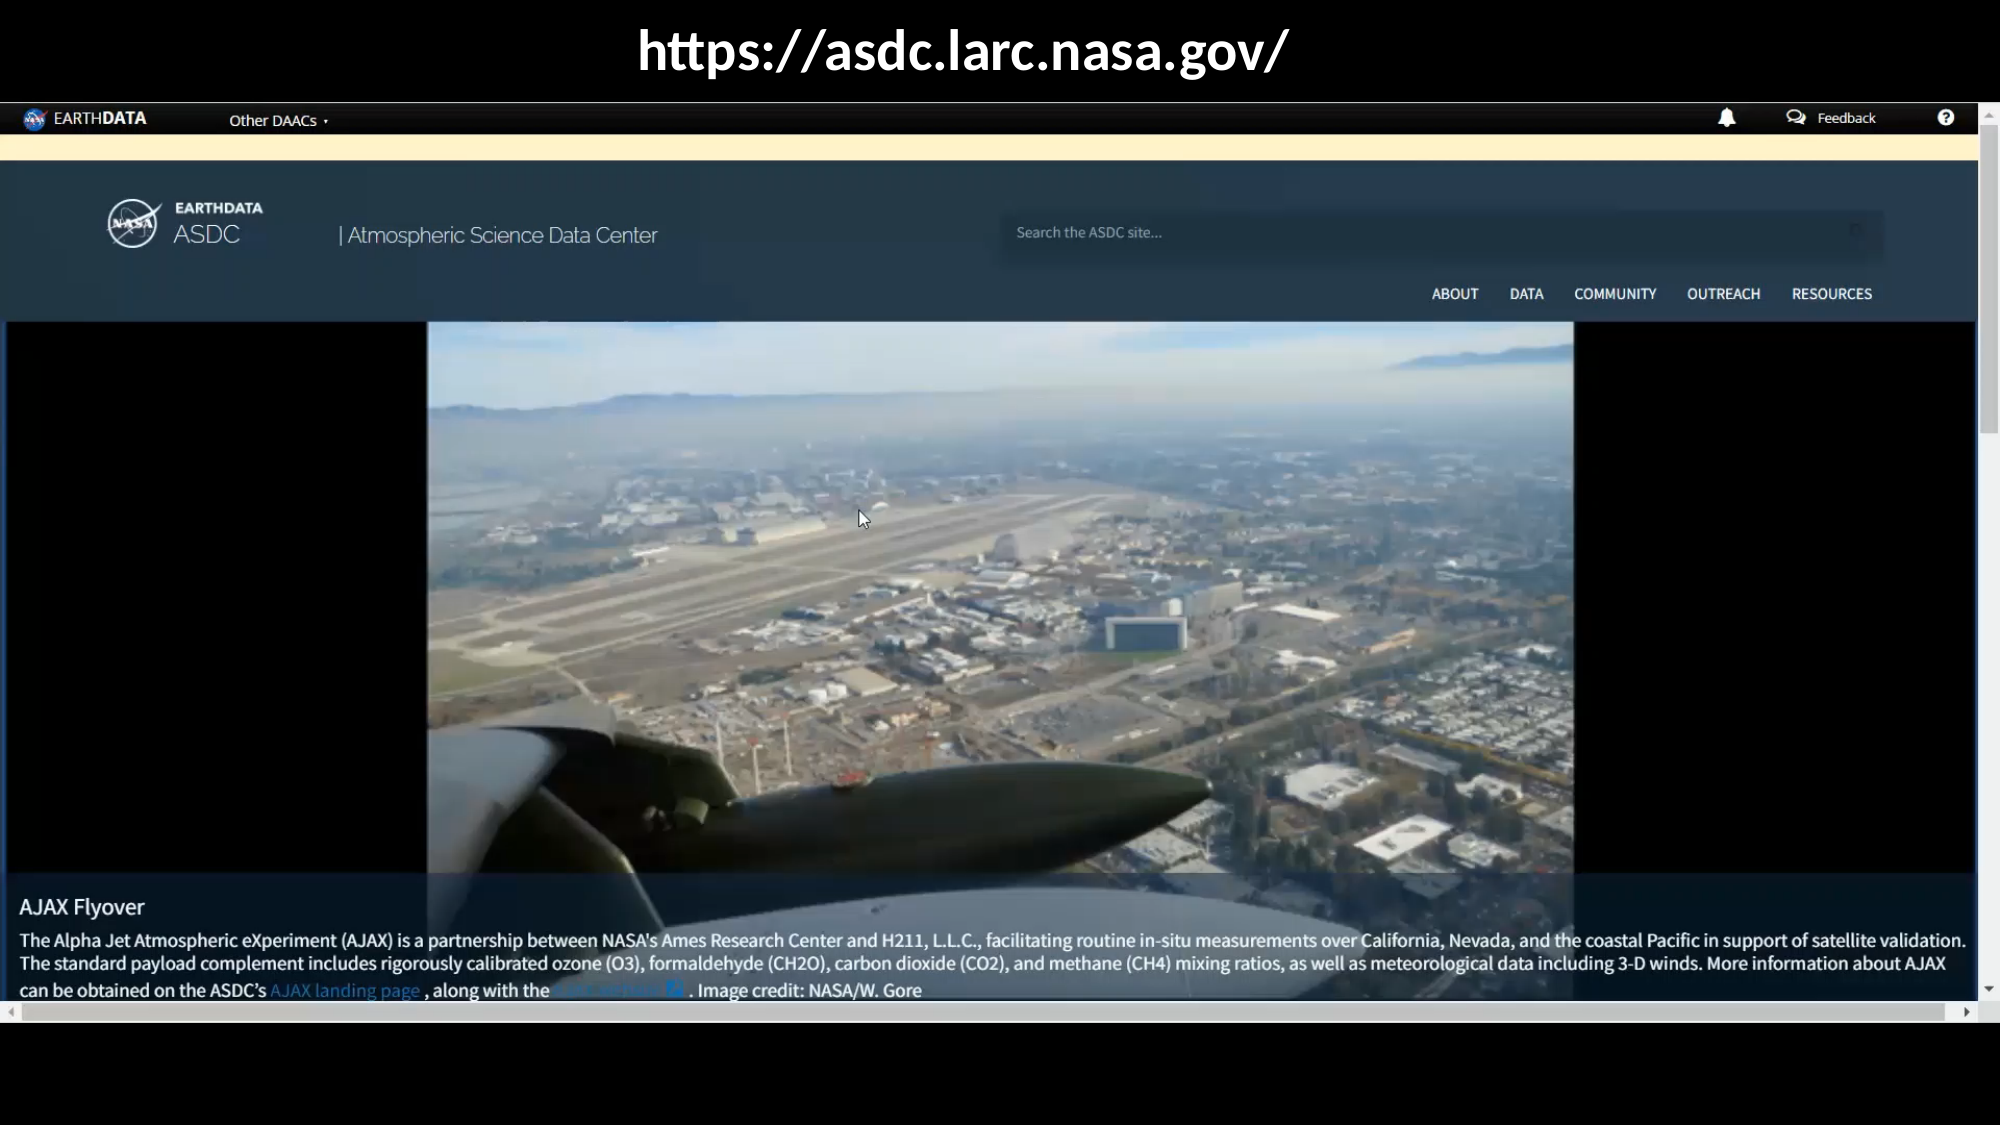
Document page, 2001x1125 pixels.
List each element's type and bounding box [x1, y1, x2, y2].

list [0, 0, 2000, 1125]
